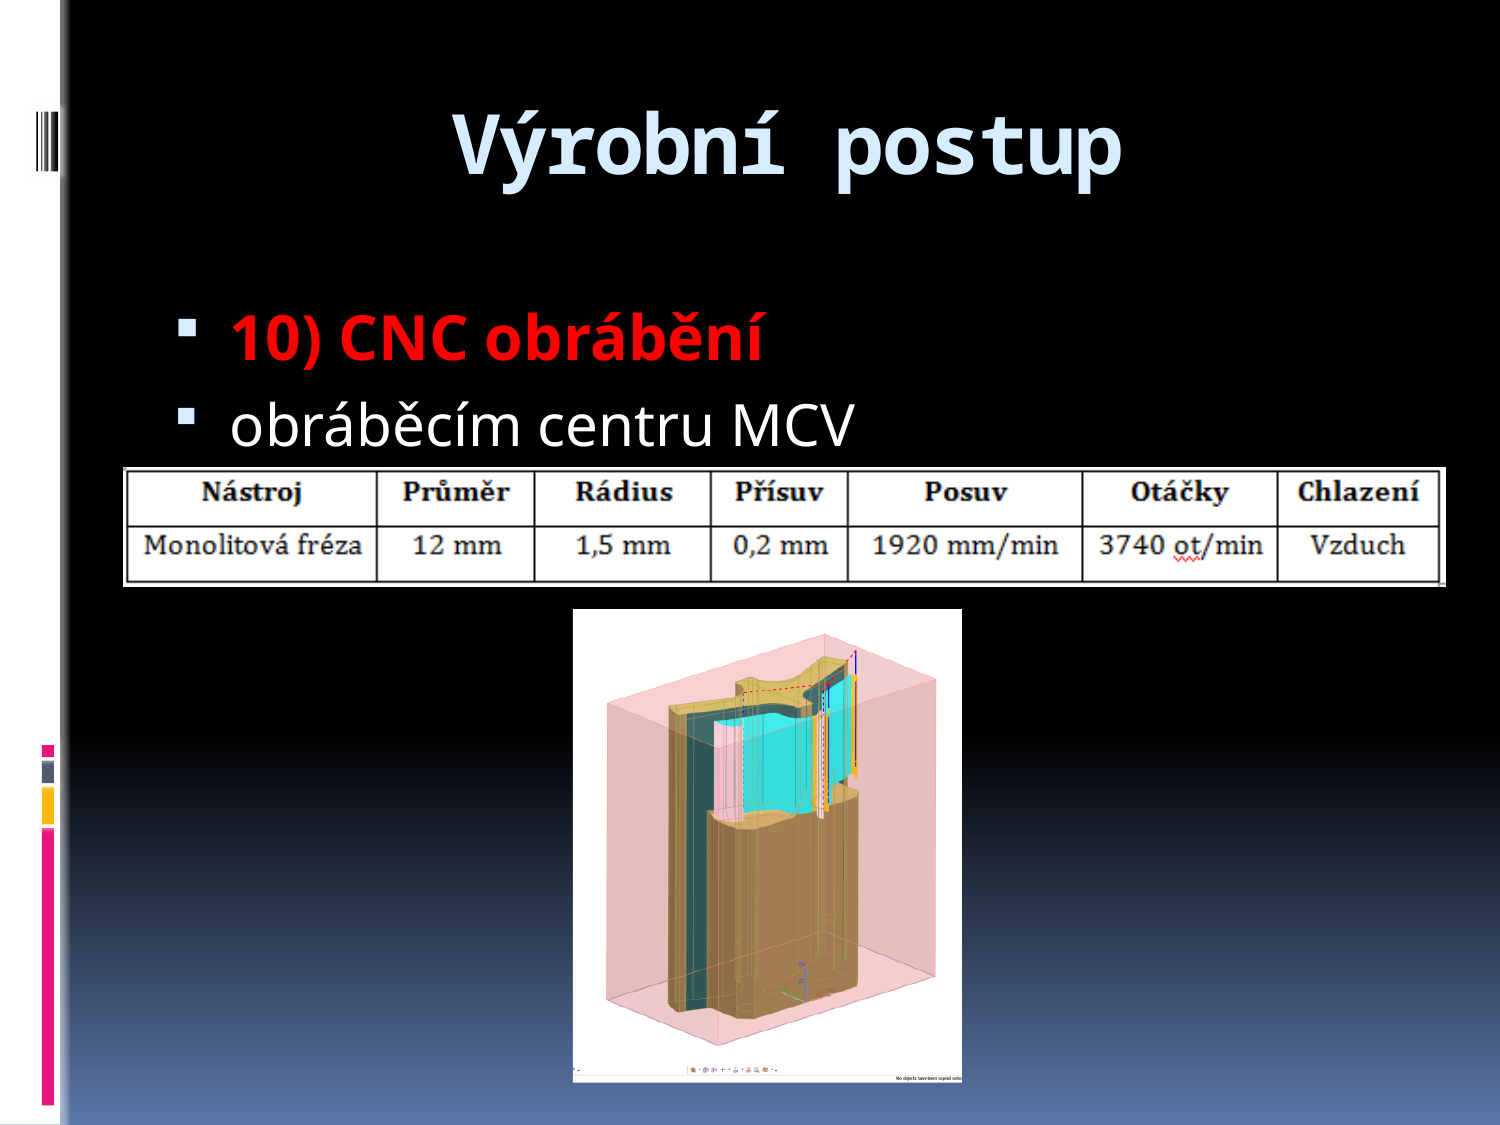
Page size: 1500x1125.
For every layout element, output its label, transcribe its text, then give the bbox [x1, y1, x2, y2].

picture [572, 609, 963, 1083]
picture [123, 467, 1447, 587]
title Výrobní postup [150, 83, 1425, 234]
list 10) CNC obrábění obráběcím centru MCV [147, 290, 1423, 458]
list 10) CNC obrábění obráběcím centru MCV [147, 598, 1423, 1041]
